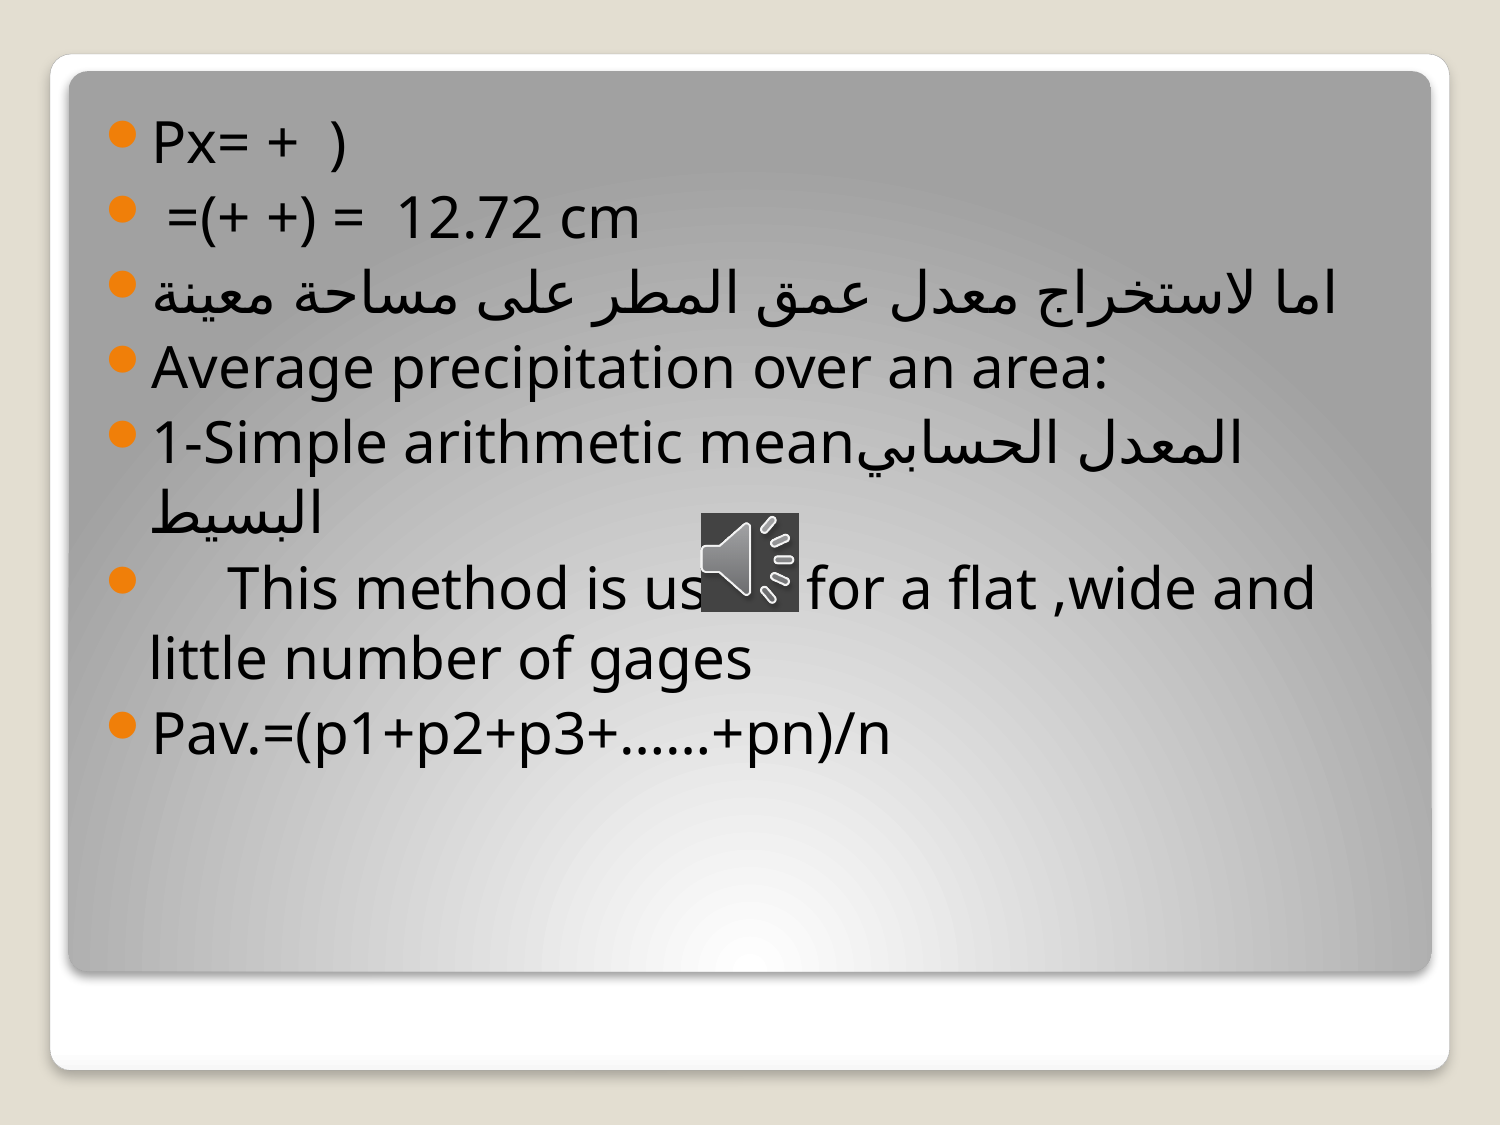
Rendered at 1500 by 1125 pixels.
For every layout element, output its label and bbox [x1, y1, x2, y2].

picture [699, 512, 801, 613]
